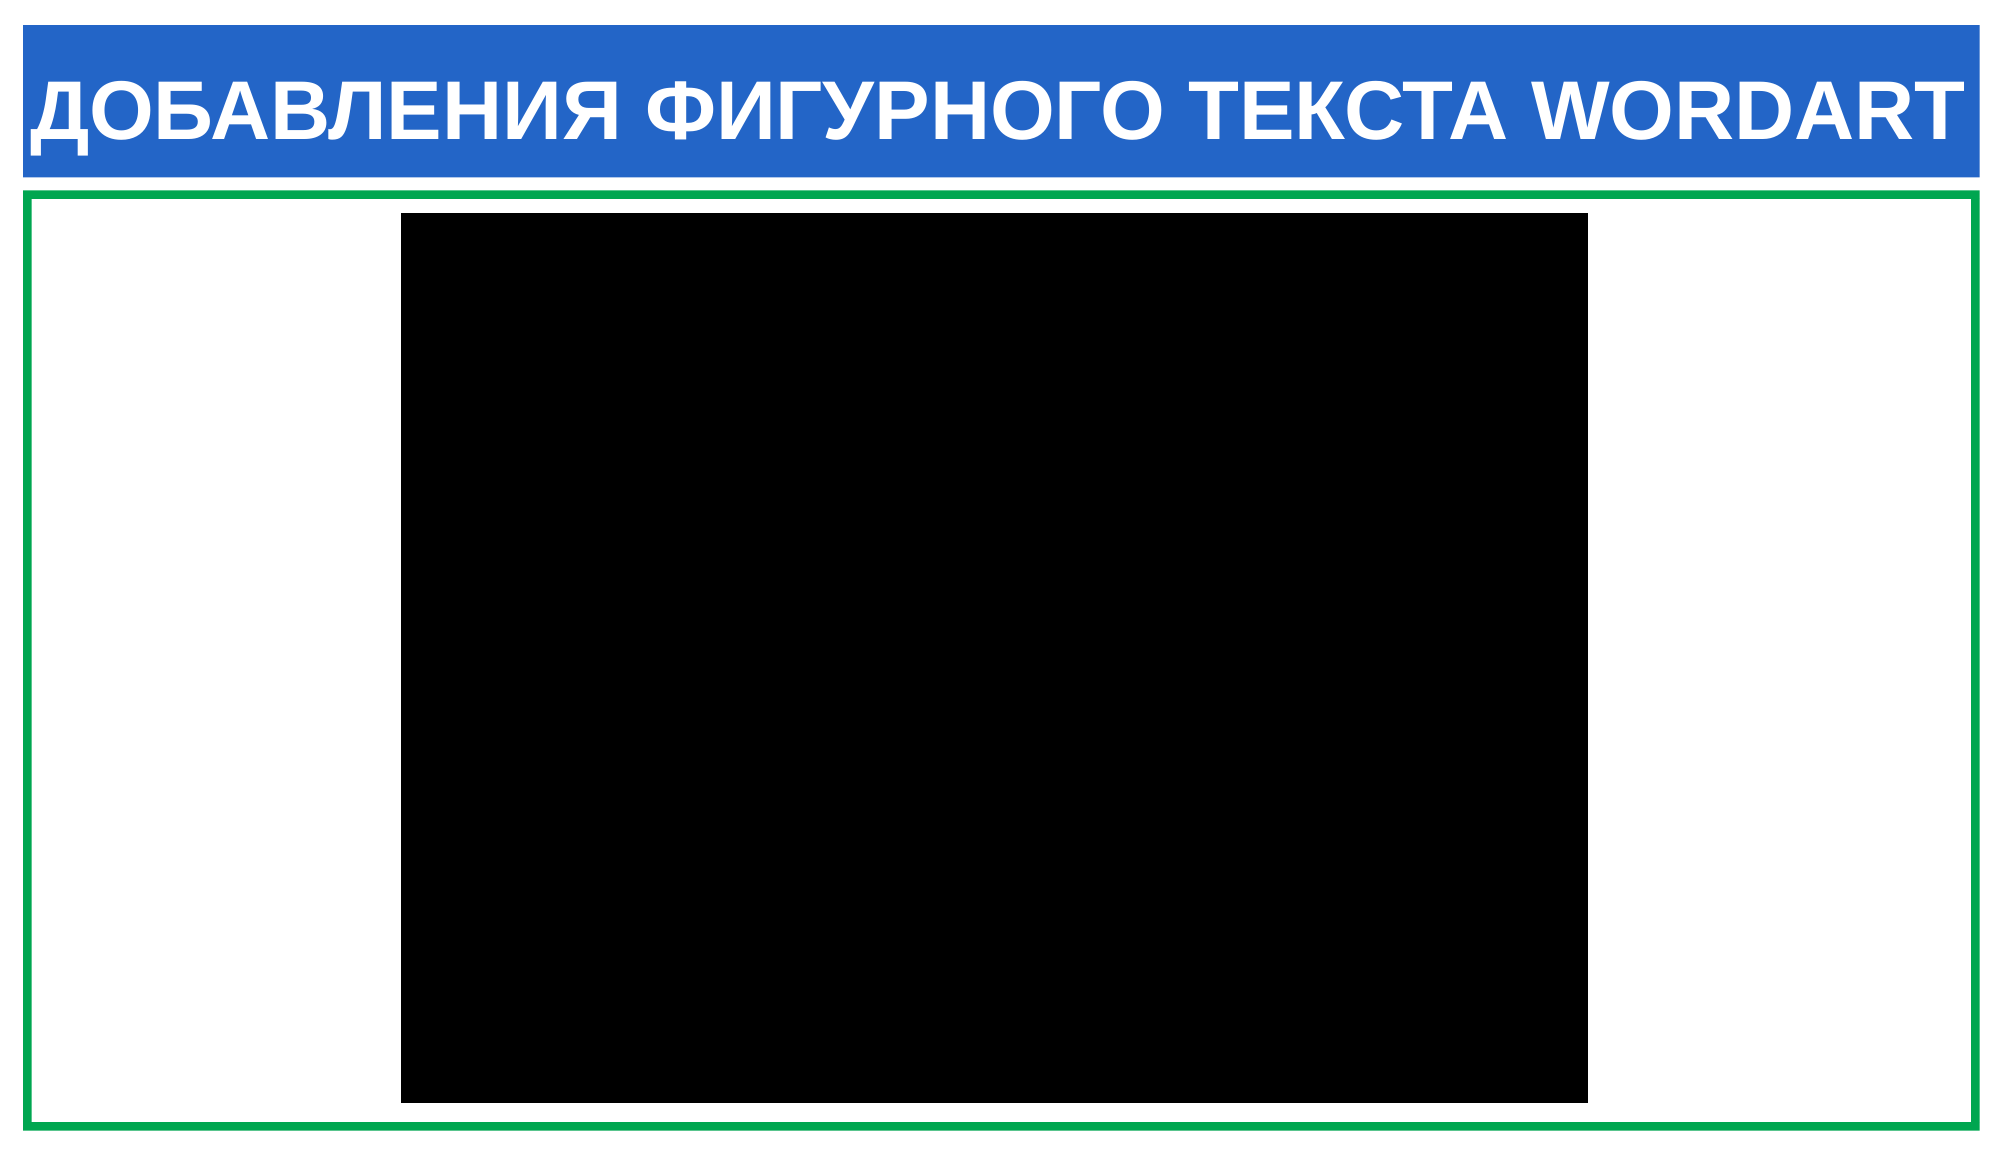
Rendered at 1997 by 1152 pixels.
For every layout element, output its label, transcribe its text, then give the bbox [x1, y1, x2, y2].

text_box ДОБАВЛЕНИЯ ФИГУРНОГО ТЕКСТА WORDART [0, 48, 1997, 164]
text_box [400, 212, 1589, 1104]
